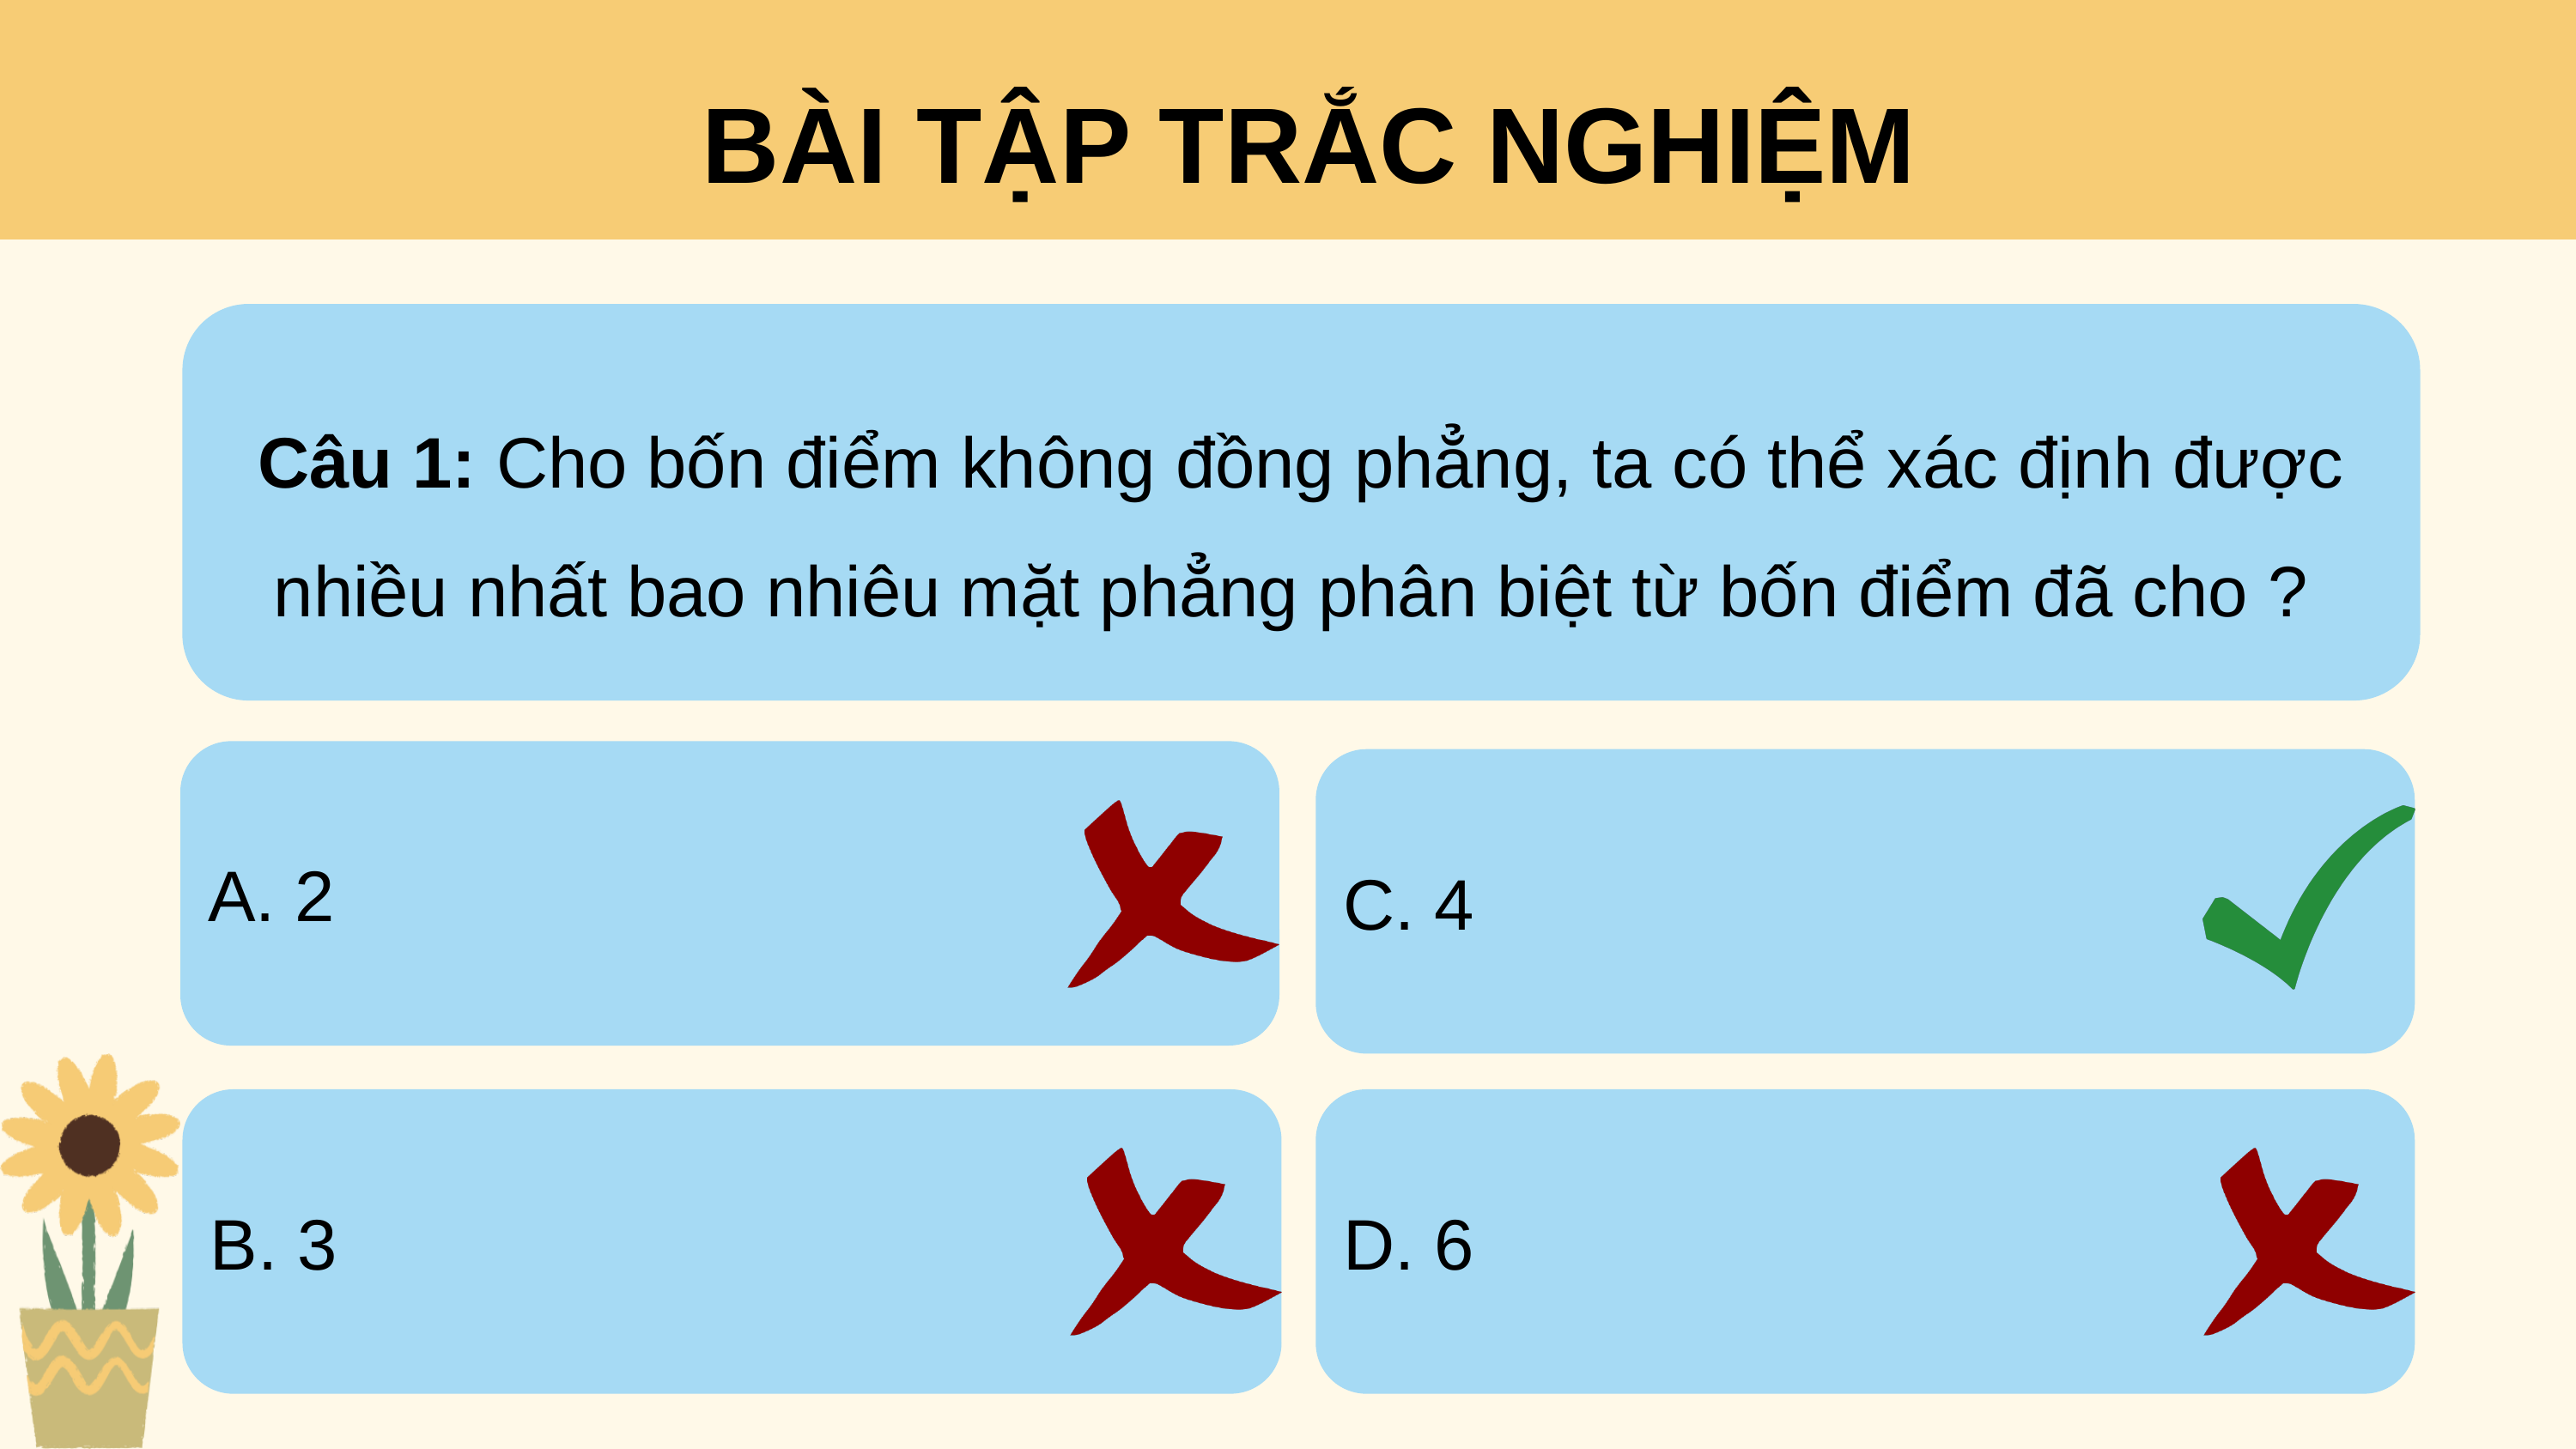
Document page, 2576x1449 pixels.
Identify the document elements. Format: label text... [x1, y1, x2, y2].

picture [2202, 804, 2415, 990]
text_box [0, 0, 2576, 240]
text_box D. 6 [1315, 1088, 2415, 1394]
text_box Câu 1: Cho bốn điểm không đồng phẳng, ta có thể xác định được nhiều nhất bao nhiêu mặt phẳng phân biệt từ bốn điểm đã cho ? [182, 304, 2421, 701]
picture [2203, 1147, 2415, 1337]
text_box B. 3 [185, 1088, 1282, 1394]
picture [1070, 1147, 1282, 1337]
picture [1067, 799, 1279, 988]
picture [0, 1053, 181, 1449]
text_box C. 4 [1315, 749, 2415, 1054]
text_box A. 2 [180, 741, 1280, 1046]
